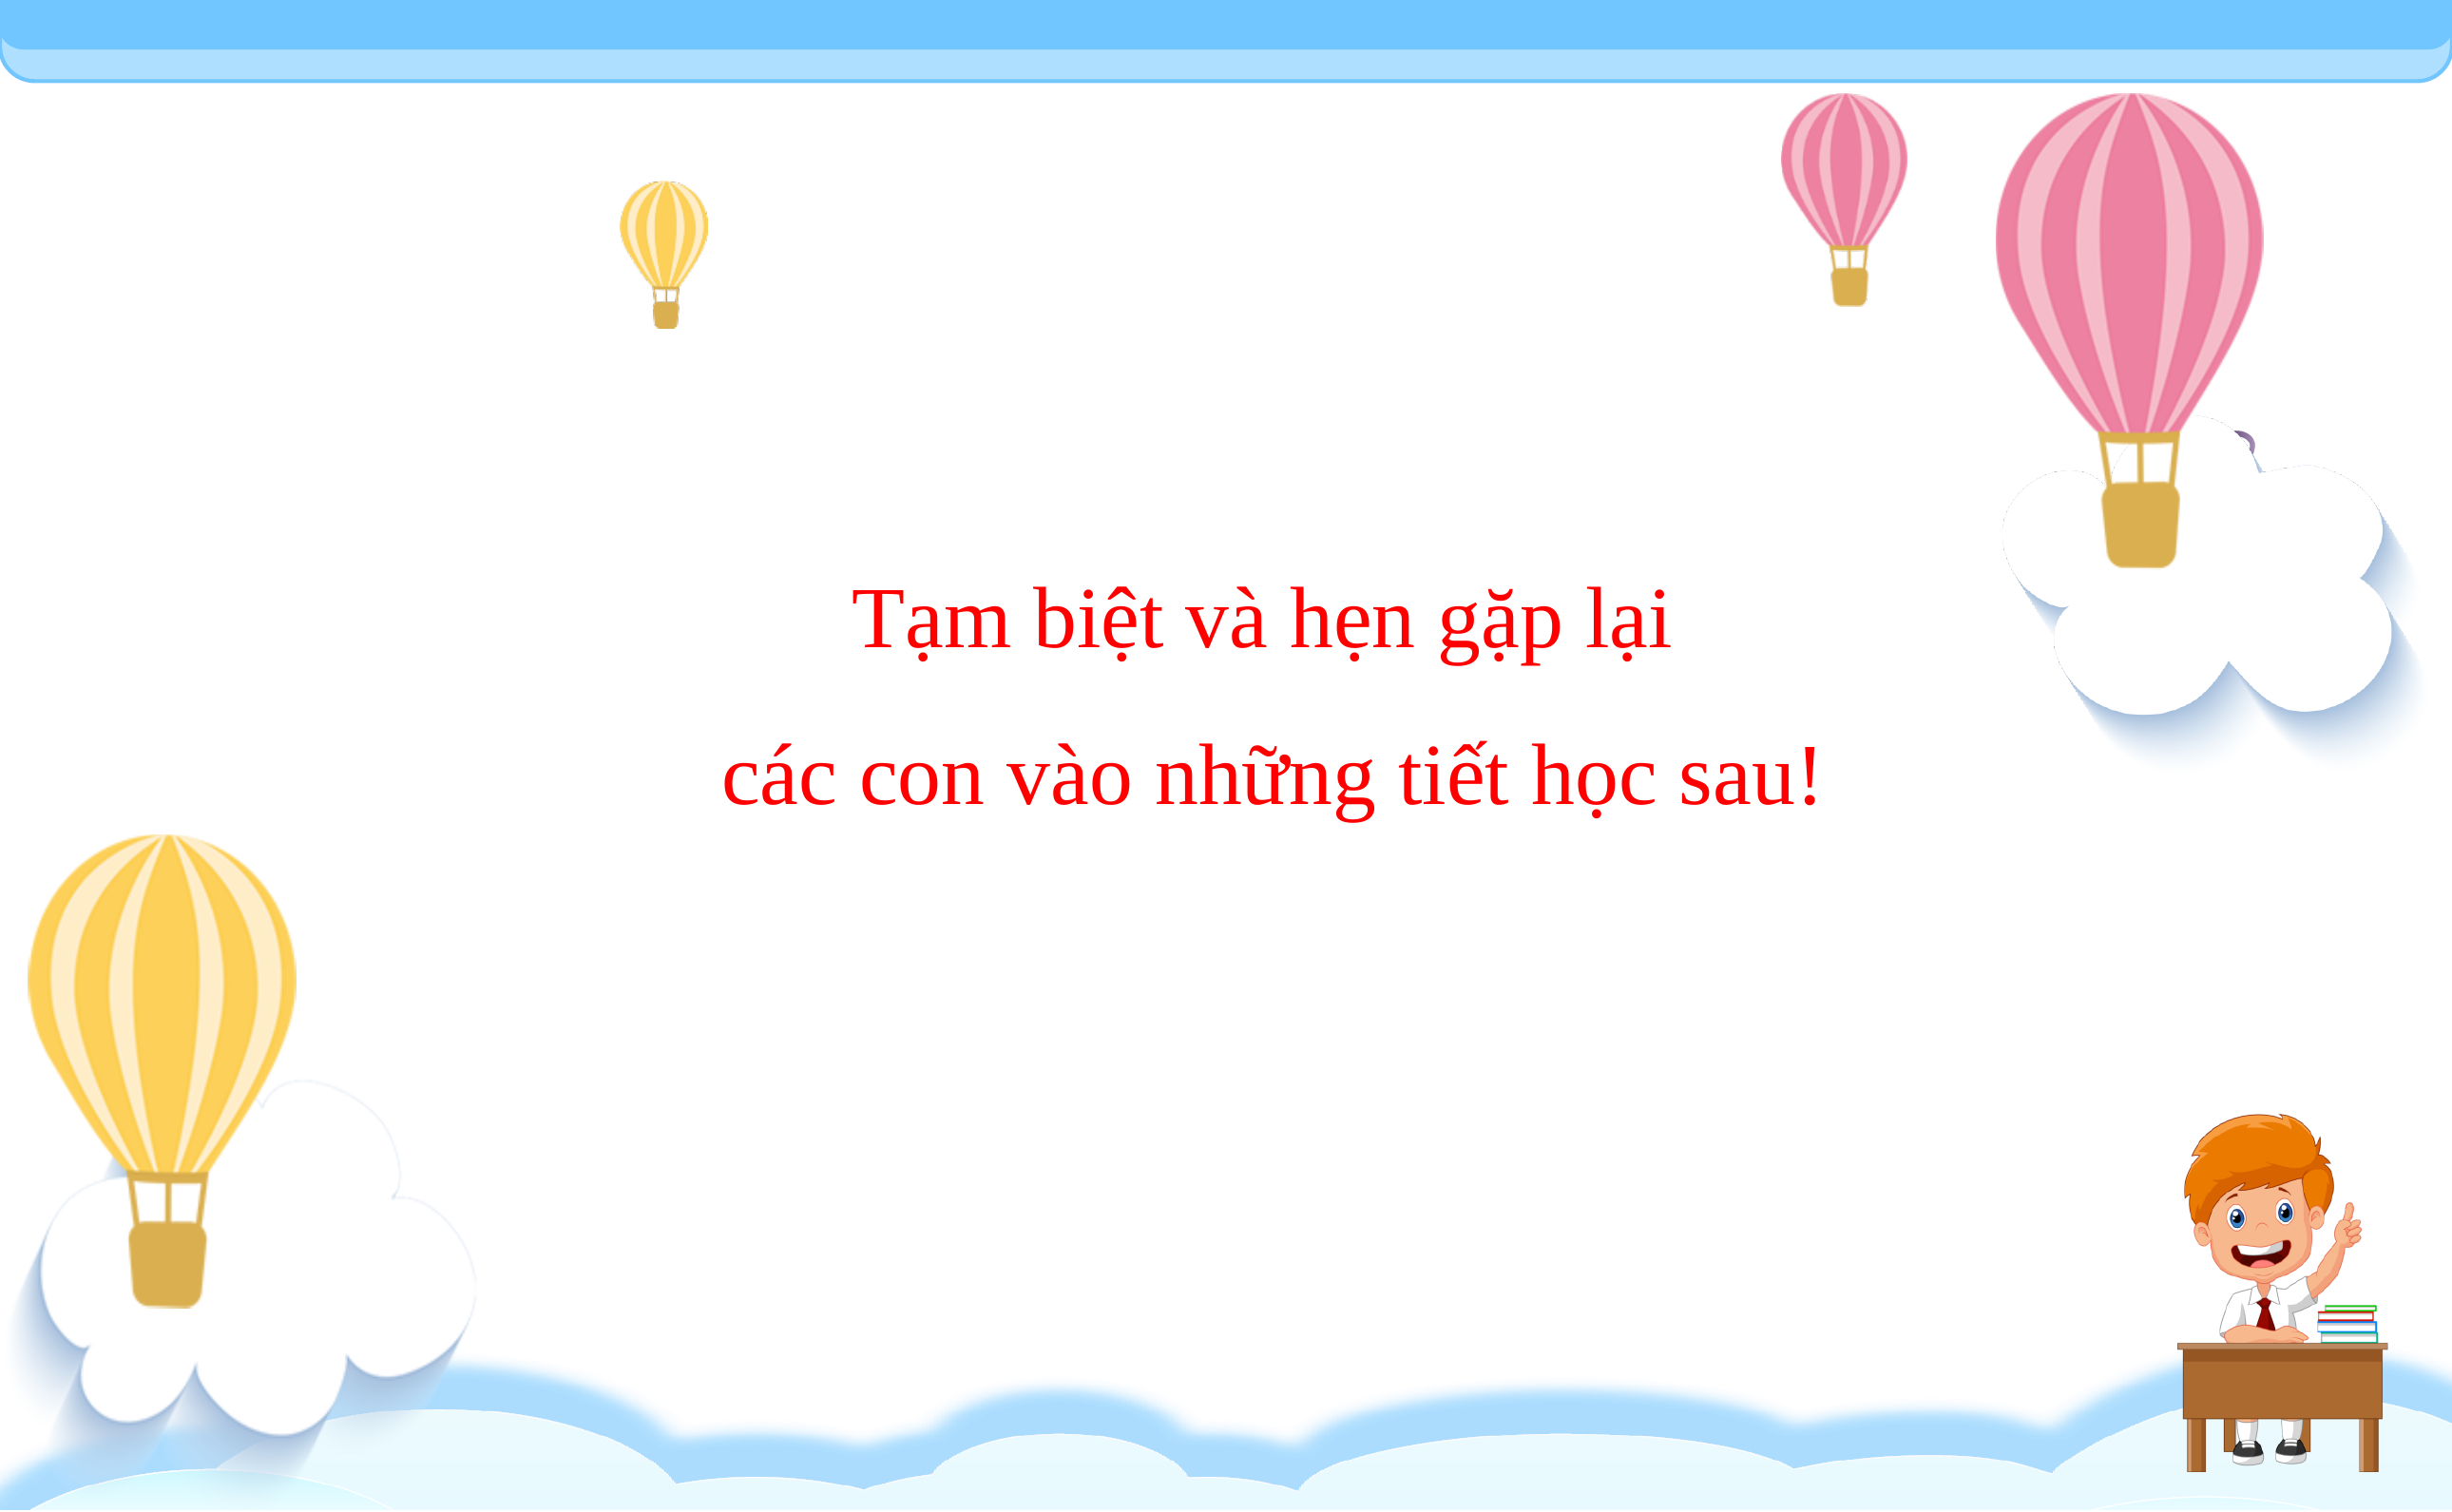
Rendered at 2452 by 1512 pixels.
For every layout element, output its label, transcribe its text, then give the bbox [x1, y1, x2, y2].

picture [1995, 92, 2428, 774]
picture [0, 834, 2452, 1512]
picture [1781, 93, 1907, 307]
picture [620, 181, 709, 330]
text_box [0, 0, 2452, 82]
text_box Tạm biệt và hẹn gặp lại các con vào những tiết học sau! [436, 499, 2112, 833]
